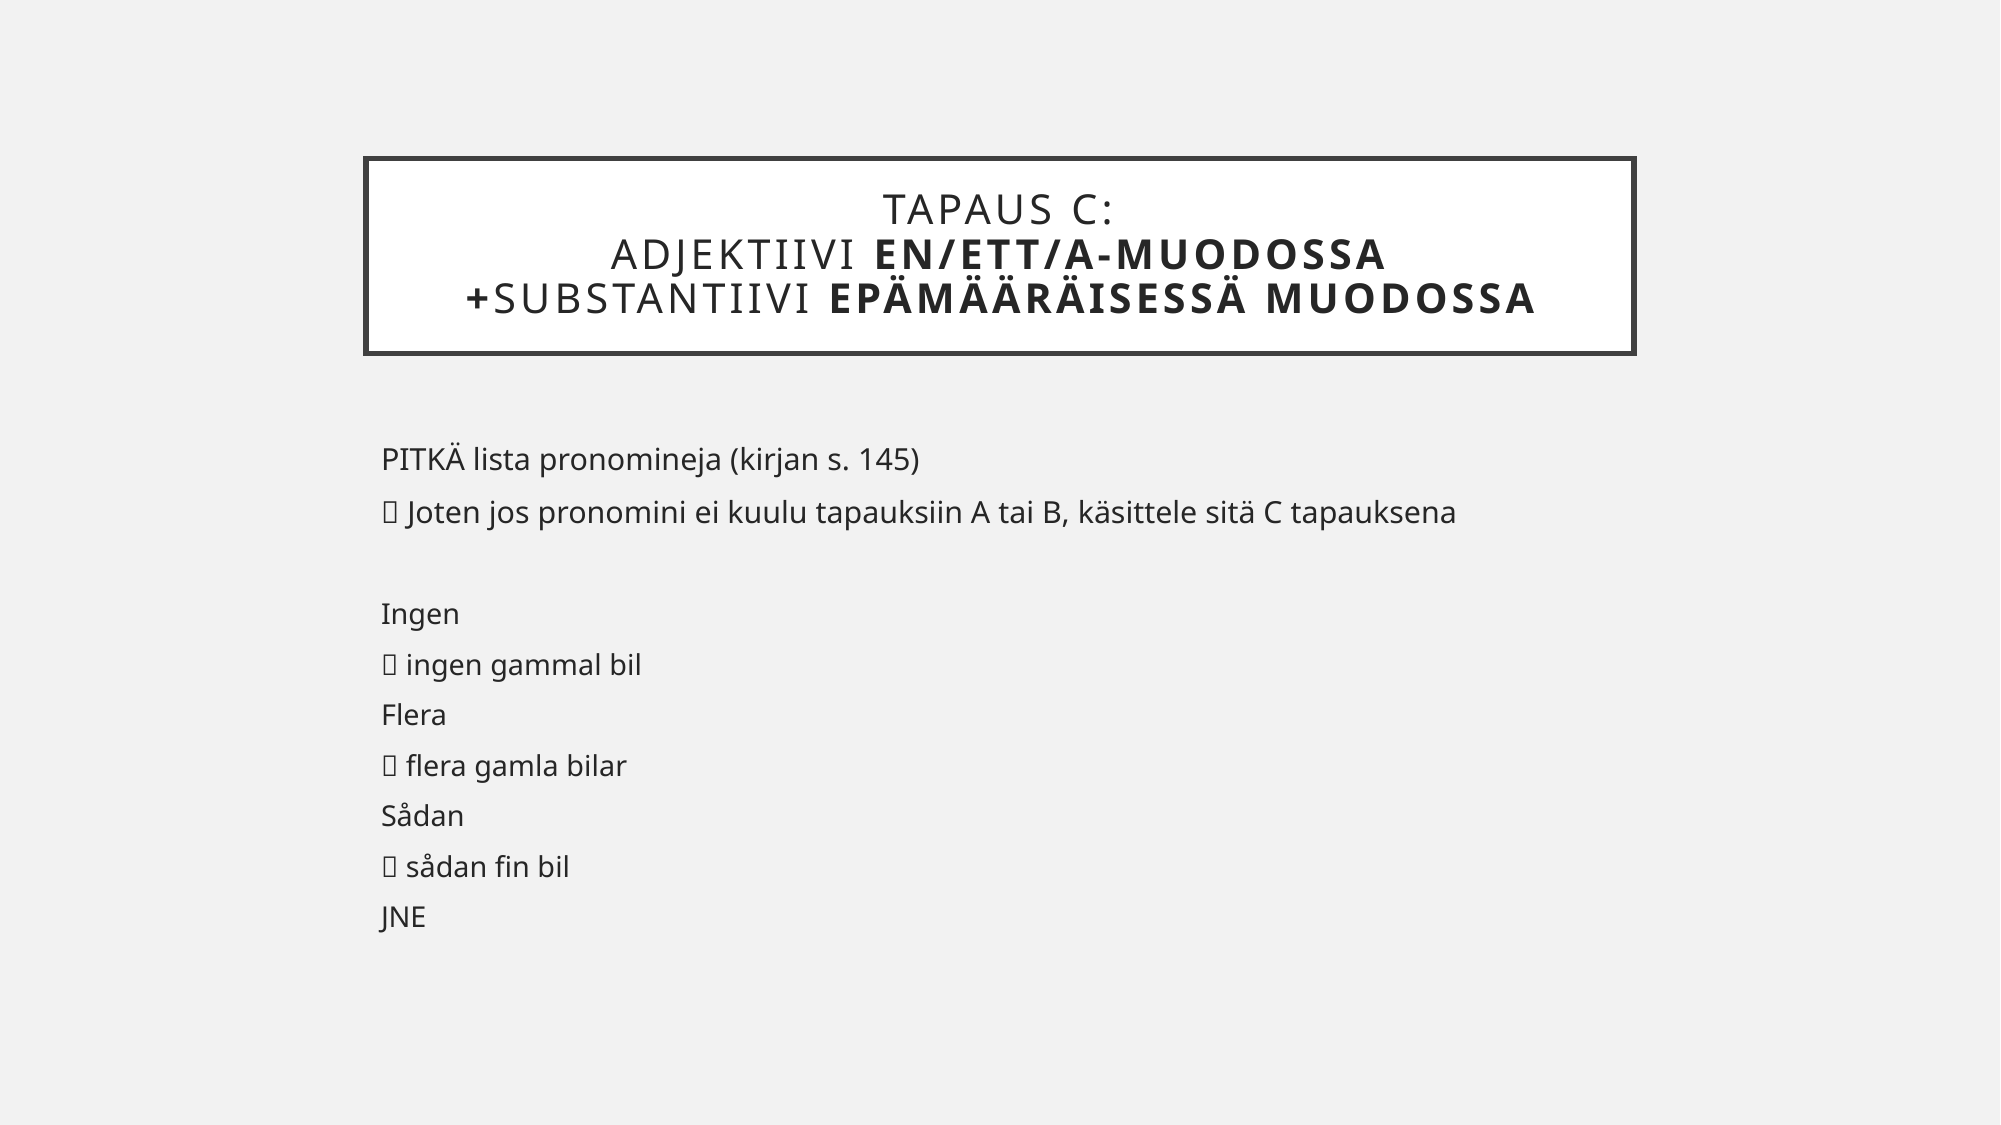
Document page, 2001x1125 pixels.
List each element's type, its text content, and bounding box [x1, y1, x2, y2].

list PITKÄ lista pronomineja (kirjan s. 145)  Joten jos pronomini ei kuulu tapauksiin A tai B, käsittele sitä C tapauksena Ingen  ingen gammal bil Flera  flera gamla bilar Sådan  sådan fin bil JNE [366, 432, 1634, 942]
title TAPAUS C: Adjektiivi en/ett/a-muodossa +substantiivi epämääräisessä muodossa [363, 156, 1637, 356]
